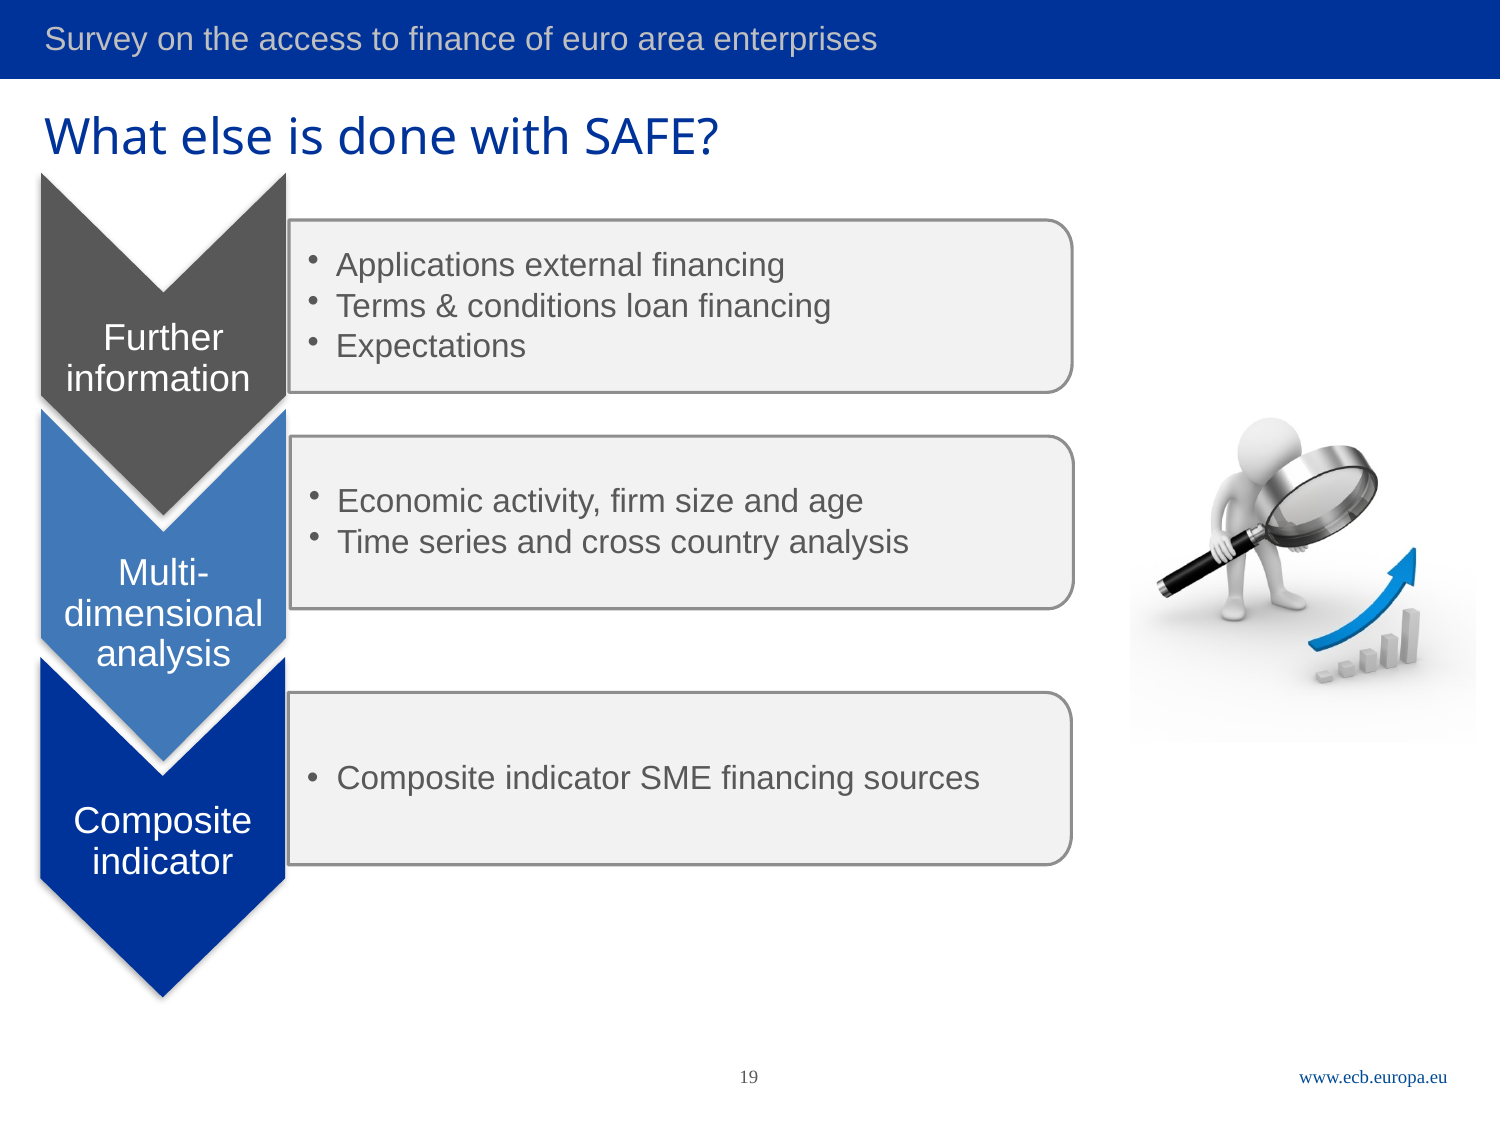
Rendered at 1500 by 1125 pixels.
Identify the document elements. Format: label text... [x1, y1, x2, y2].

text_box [40, 656, 1072, 998]
slide_number 19 [714, 1062, 783, 1102]
title What else is done with SAFE? [44, 108, 1455, 212]
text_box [40, 408, 1074, 658]
picture [1130, 398, 1476, 744]
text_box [40, 172, 1073, 408]
